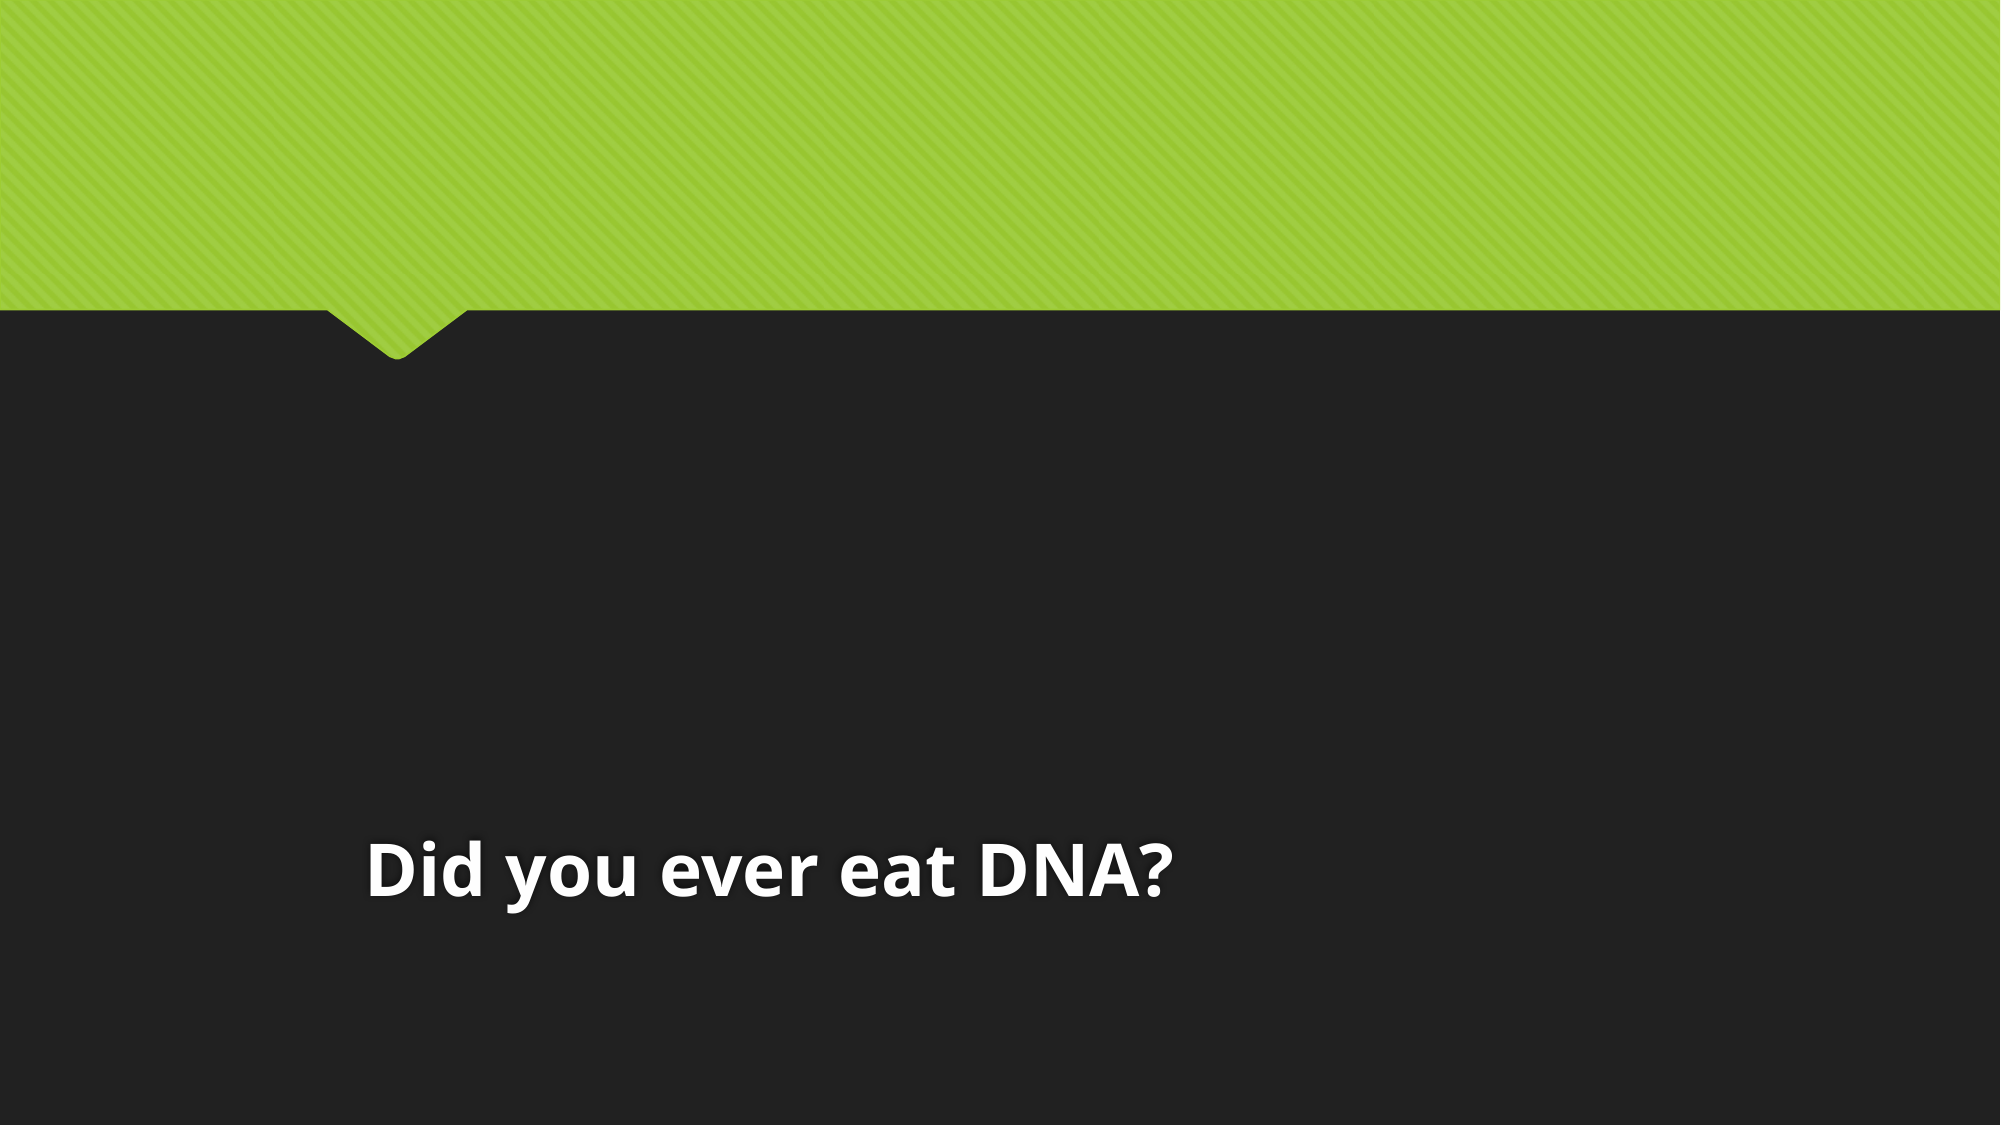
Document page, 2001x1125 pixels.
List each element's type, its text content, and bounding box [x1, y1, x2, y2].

title Did you ever eat DNA? [349, 790, 1651, 919]
